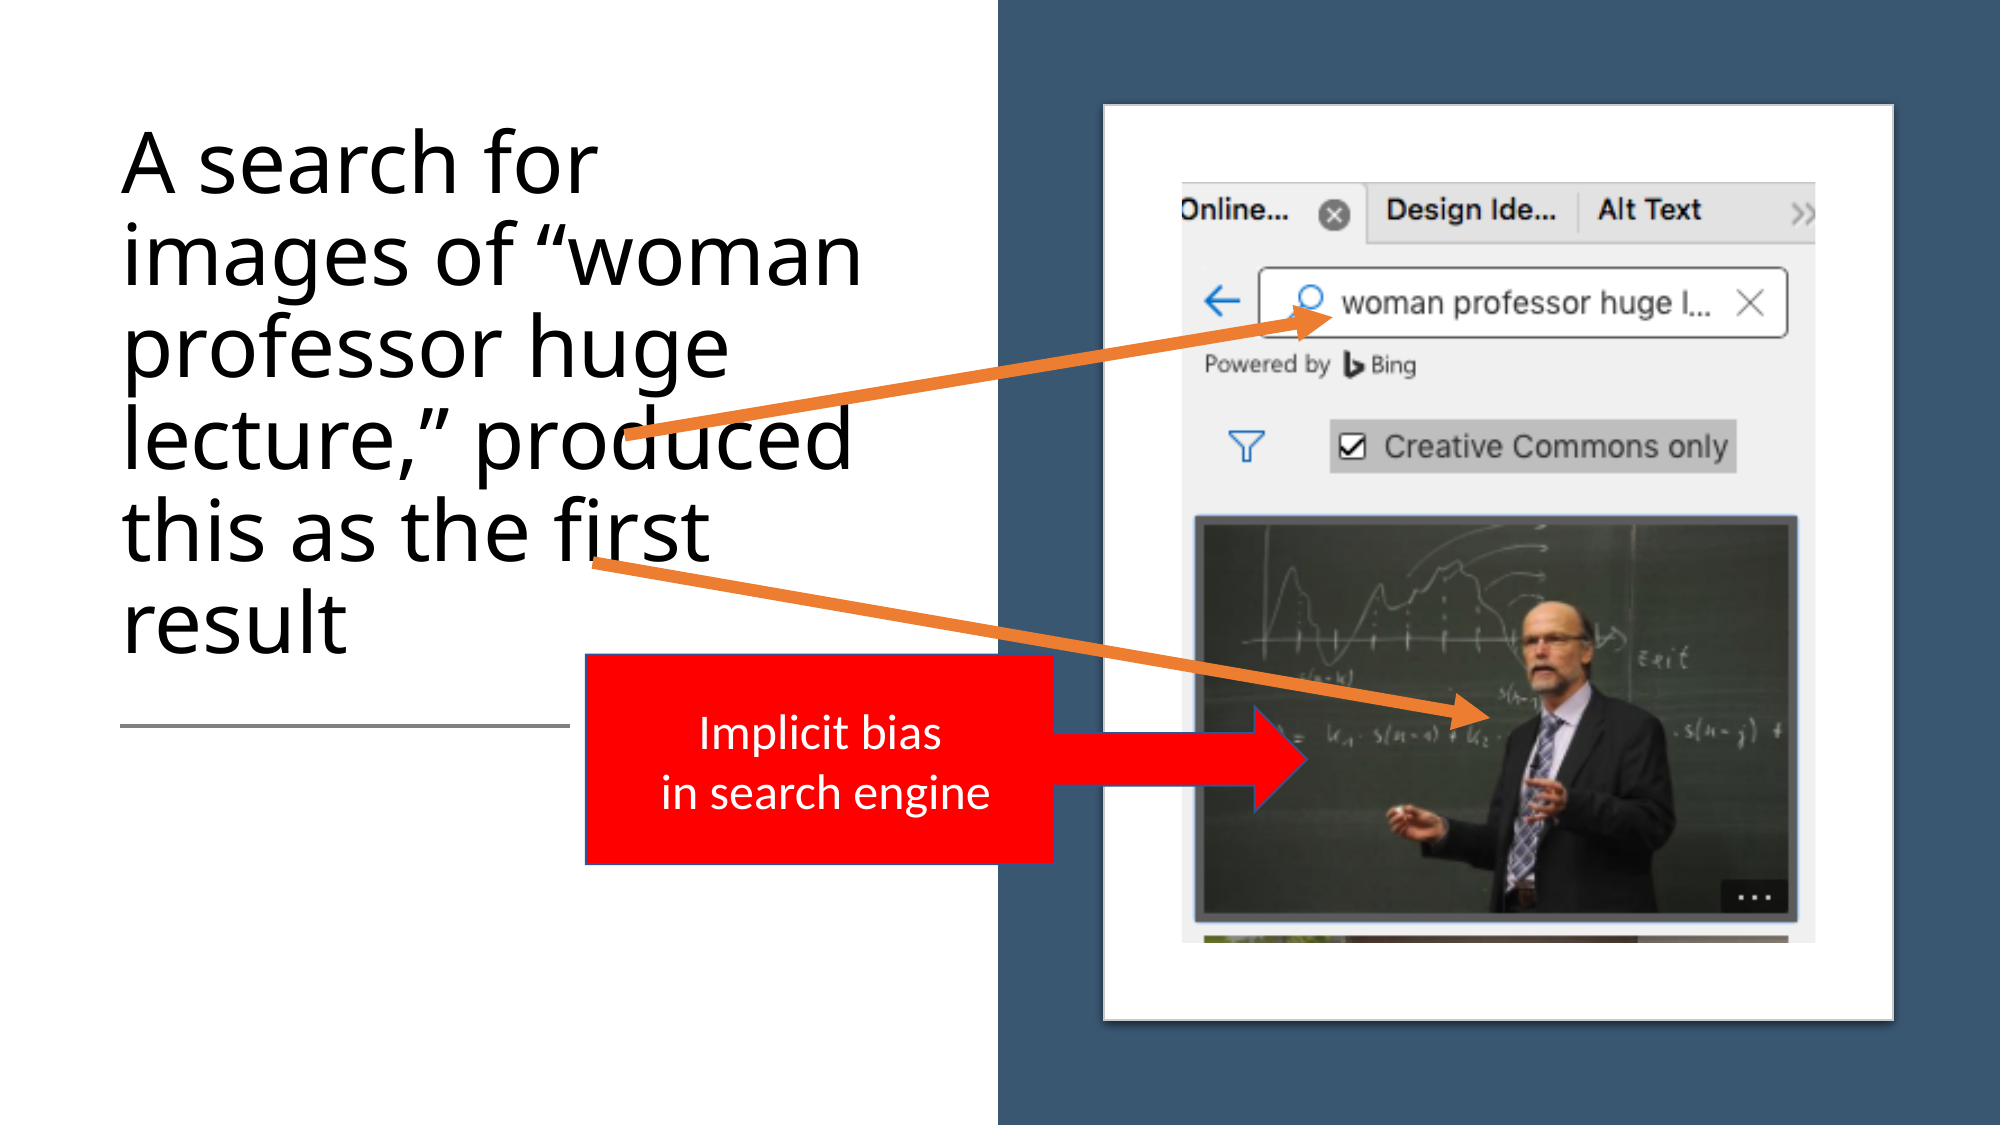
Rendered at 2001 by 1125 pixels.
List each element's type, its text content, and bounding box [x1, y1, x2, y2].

text_box Implicit bias in search engine [584, 653, 1181, 866]
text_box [624, 317, 1333, 436]
text_box [997, 0, 2000, 1125]
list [1181, 182, 1816, 943]
title A search for images of “woman professor huge lecture,” produced this as the first result [105, 104, 892, 680]
text_box [1103, 104, 1894, 1021]
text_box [592, 562, 1491, 718]
